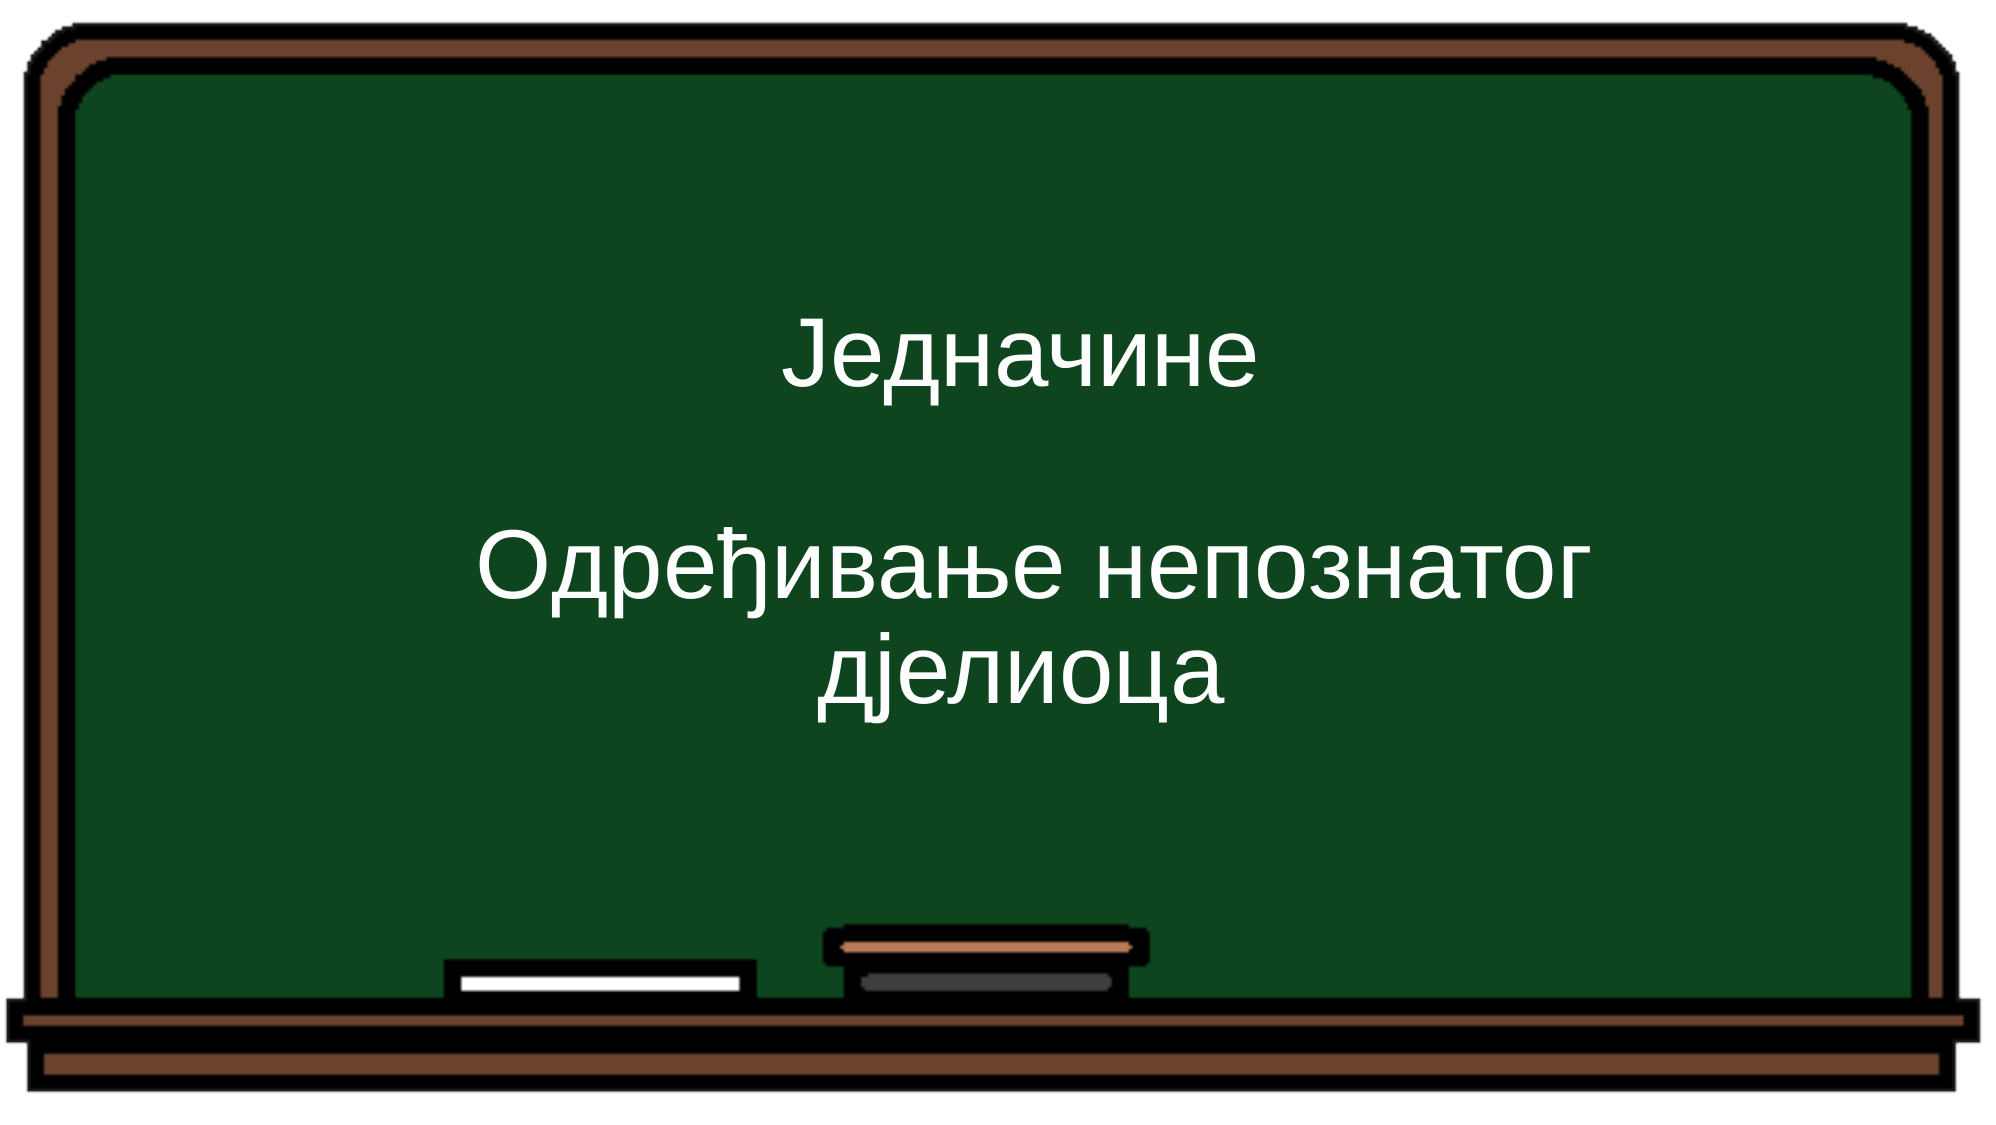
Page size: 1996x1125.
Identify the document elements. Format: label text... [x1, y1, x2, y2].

picture [0, 0, 1996, 1125]
title Једначине Oдређивање непознатог дјелиоца [297, 187, 1746, 734]
